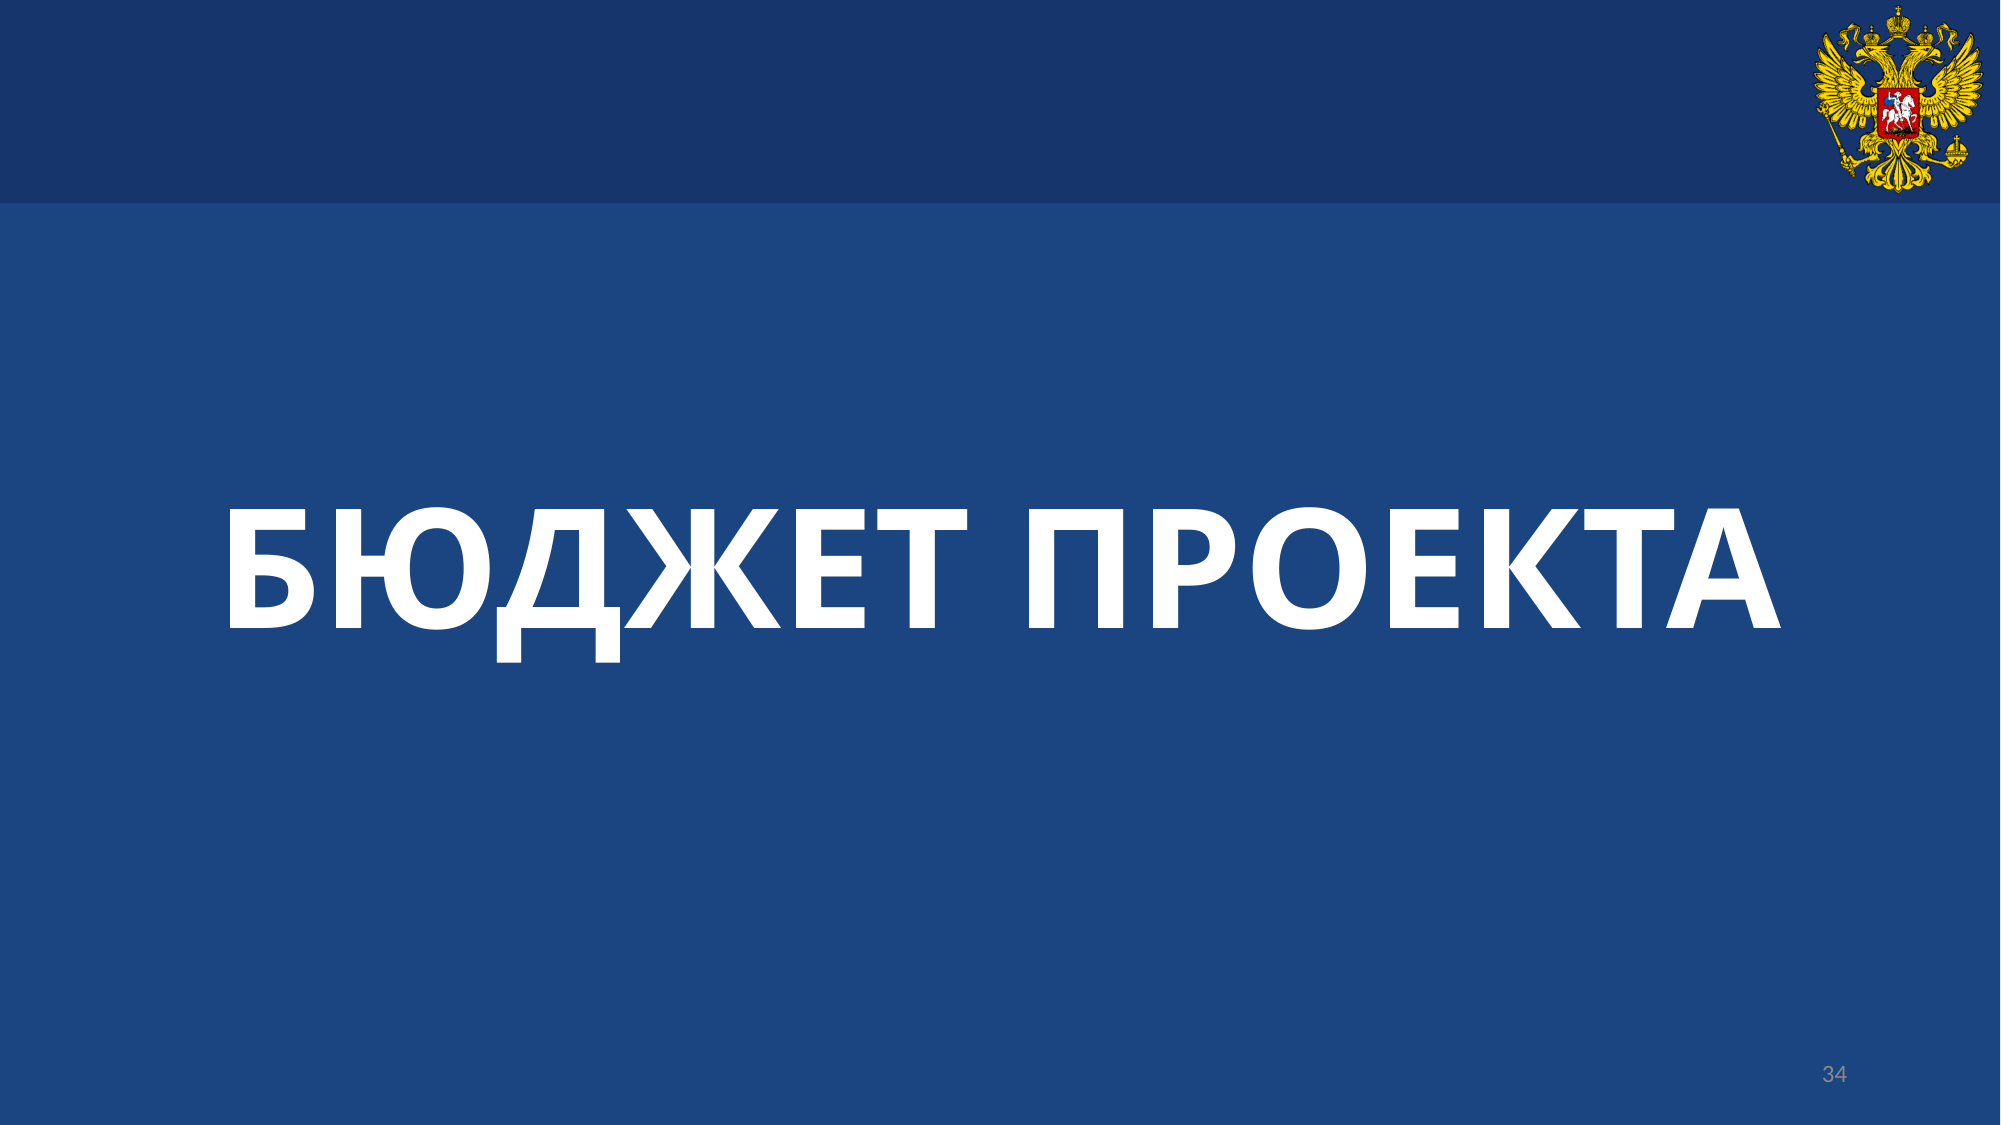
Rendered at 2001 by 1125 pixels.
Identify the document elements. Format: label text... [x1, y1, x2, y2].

title БЮДЖЕТ ПРОЕКТА [53, 266, 1946, 883]
slide_number 34 [1412, 1042, 1863, 1103]
picture [0, 0, 2001, 1125]
